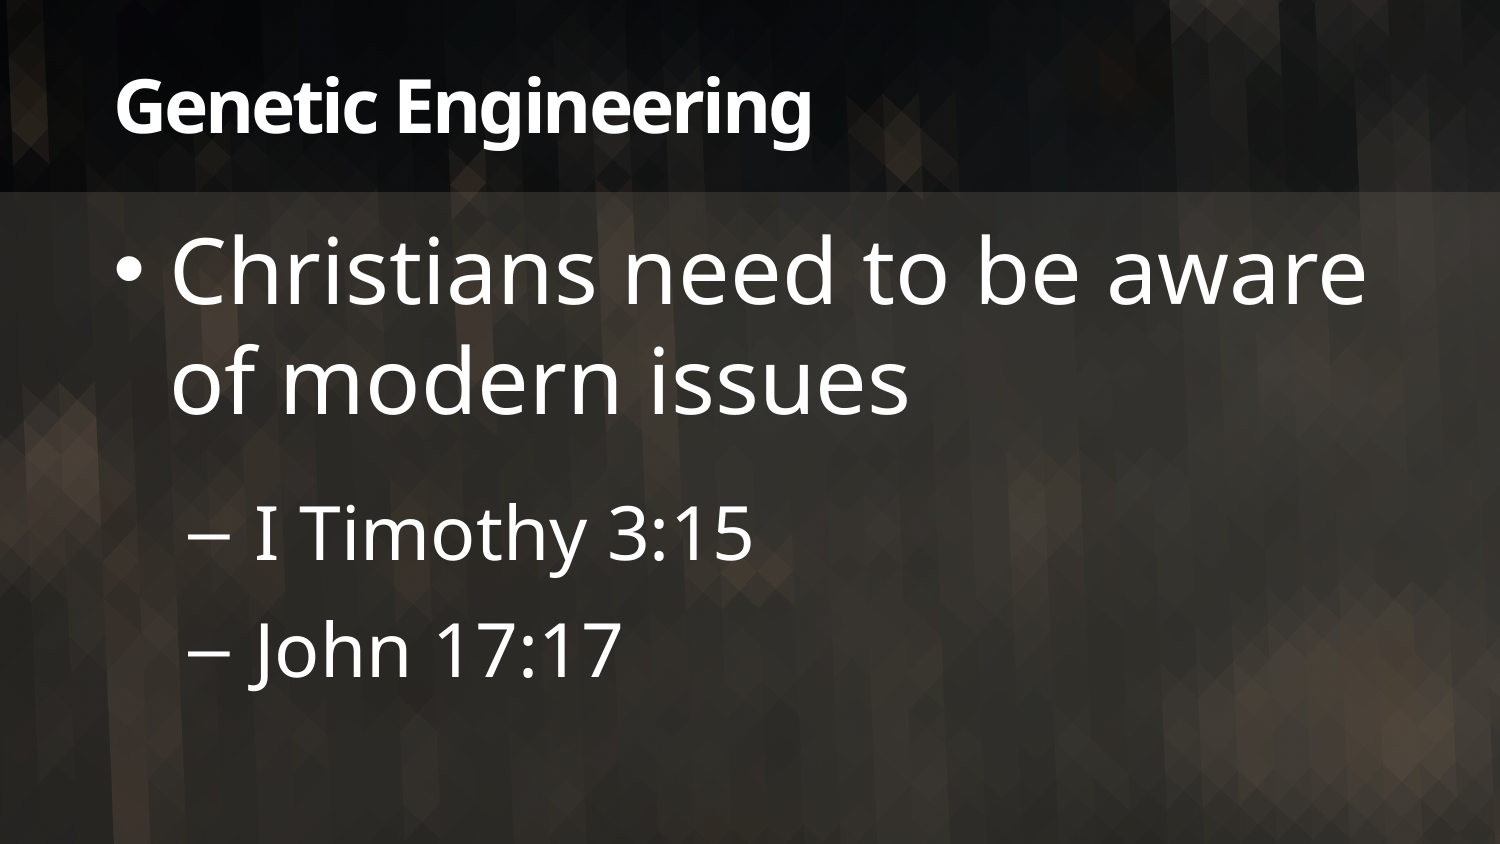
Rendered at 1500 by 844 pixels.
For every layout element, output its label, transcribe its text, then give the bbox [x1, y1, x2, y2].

title Genetic Engineering [98, 33, 1397, 175]
picture [0, 0, 1500, 844]
list Christians need to be aware of modern issues I Timothy 3:15 John 17:17 [98, 205, 1425, 803]
